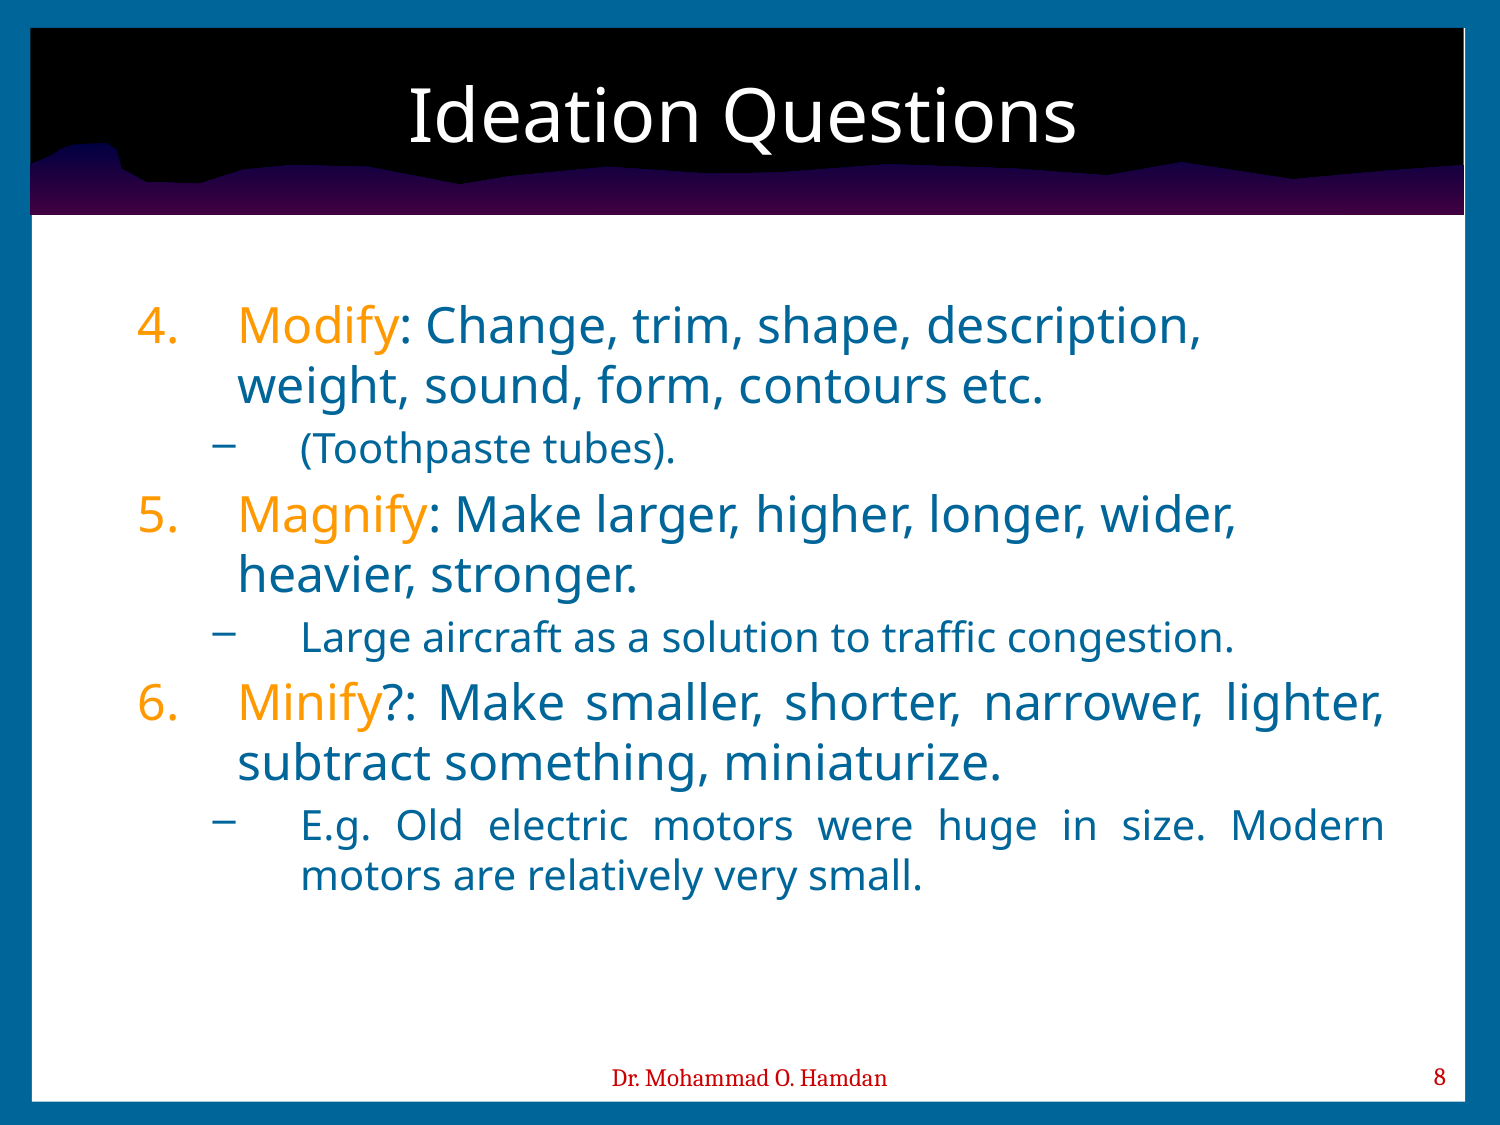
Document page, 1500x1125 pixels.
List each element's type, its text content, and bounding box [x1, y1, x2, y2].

footer Dr. Mohammad O. Hamdan [512, 1053, 988, 1100]
title Ideation Questions [50, 33, 1438, 192]
slide_number 8 [1186, 1053, 1462, 1098]
list Modify: Change, trim, shape, description, weight, sound, form, contours etc. (Toothpaste tubes). Magnify: Make larger, higher, longer, wider, heavier, stronger. Large aircraft as a solution to traffic congestion. Minify?: Make smaller, shorter, narrower, lighter, subtract something, miniaturize. E.g. Old electric motors were huge in size. Modern motors are relatively very small. [122, 286, 1401, 1045]
